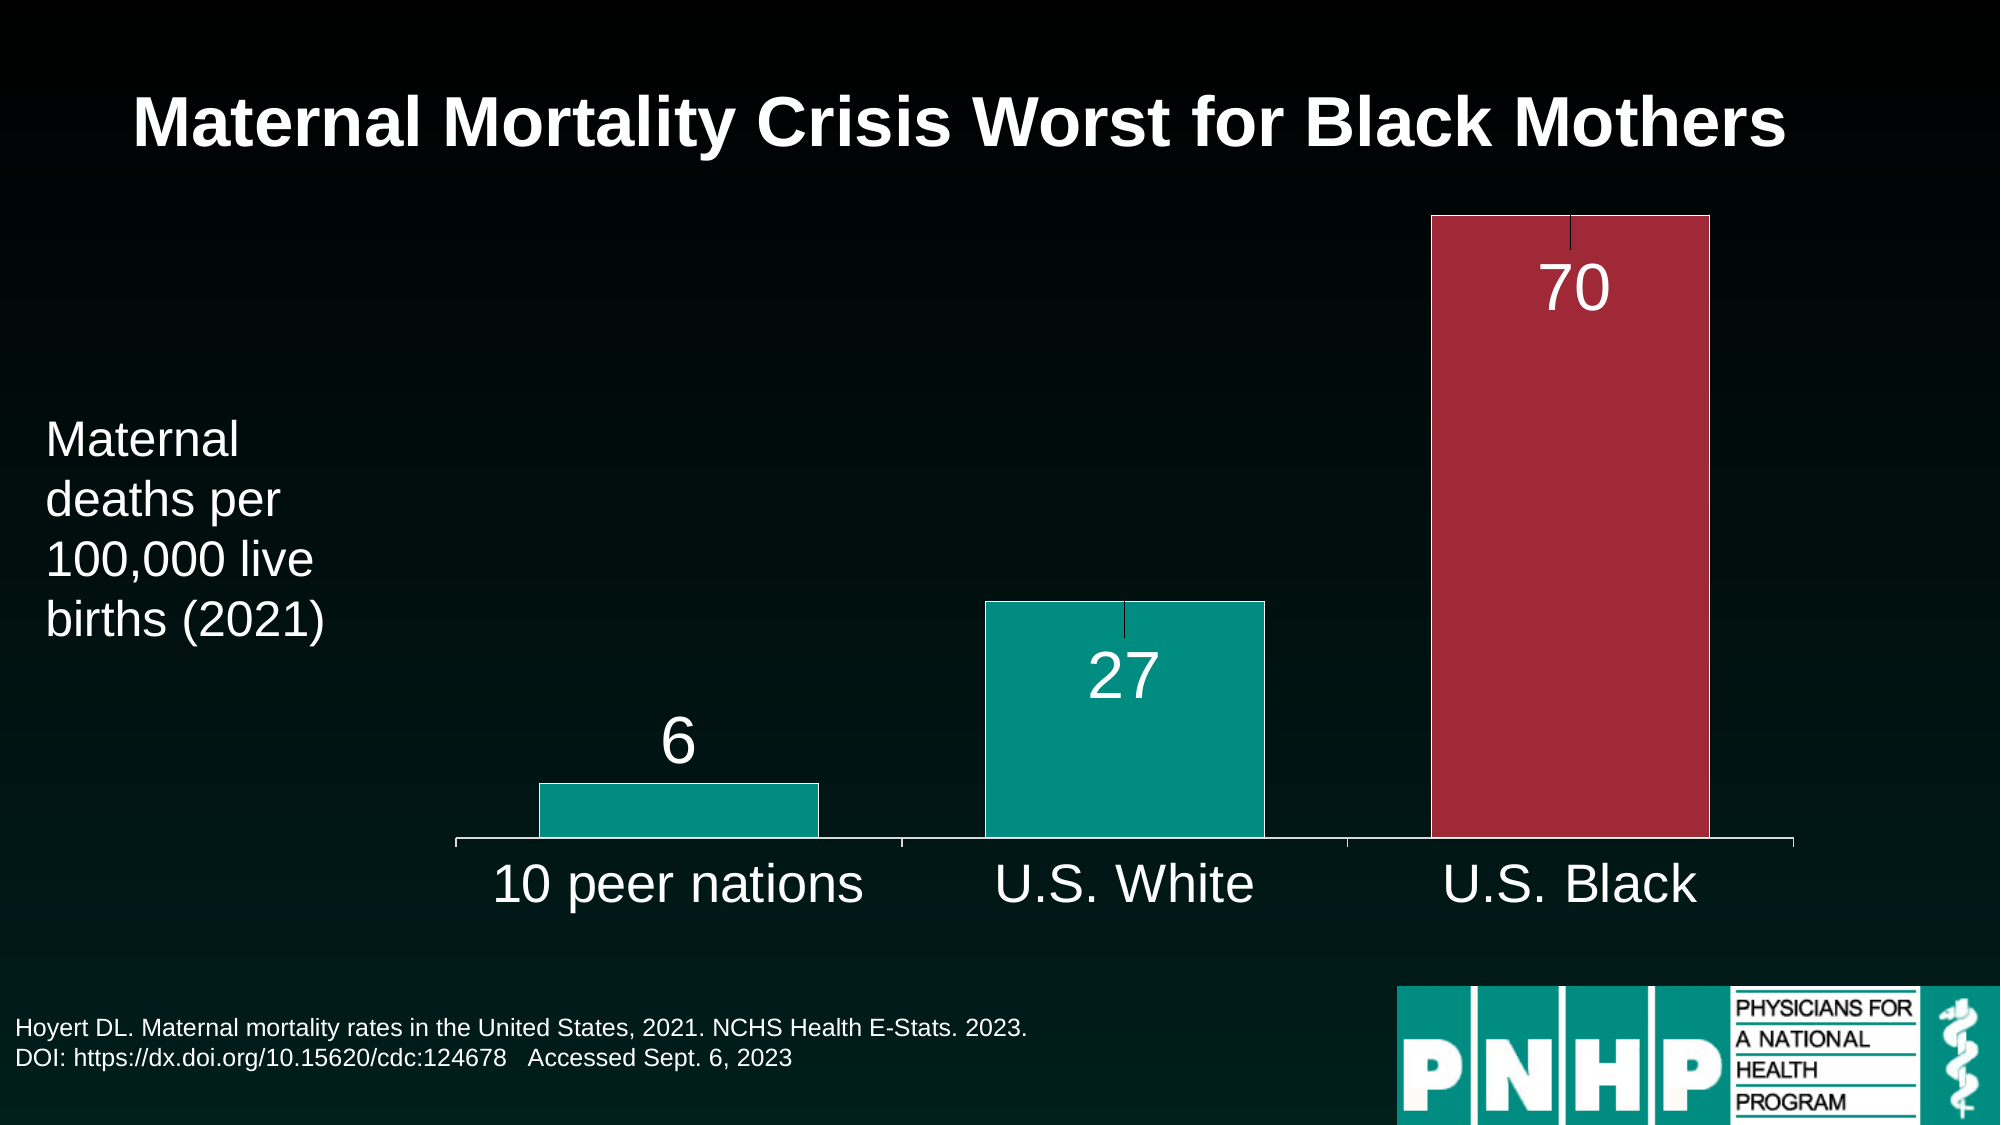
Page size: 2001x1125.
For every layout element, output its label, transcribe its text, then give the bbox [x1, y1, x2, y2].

picture [1397, 986, 2000, 1125]
text_box Maternal deaths per 100,000 live births (2021) [30, 398, 380, 654]
title Maternal Mortality Crisis Worst for Black Mothers [117, 14, 1918, 233]
chart [428, 109, 1822, 930]
list Hoyert DL. Maternal mortality rates in the United States, 2021. NCHS Health E-Stats. 2023. DOI: https://dx.doi.org/10.15620/cdc:124678 Accessed Sept. 6, 2023 [0, 986, 1350, 1125]
